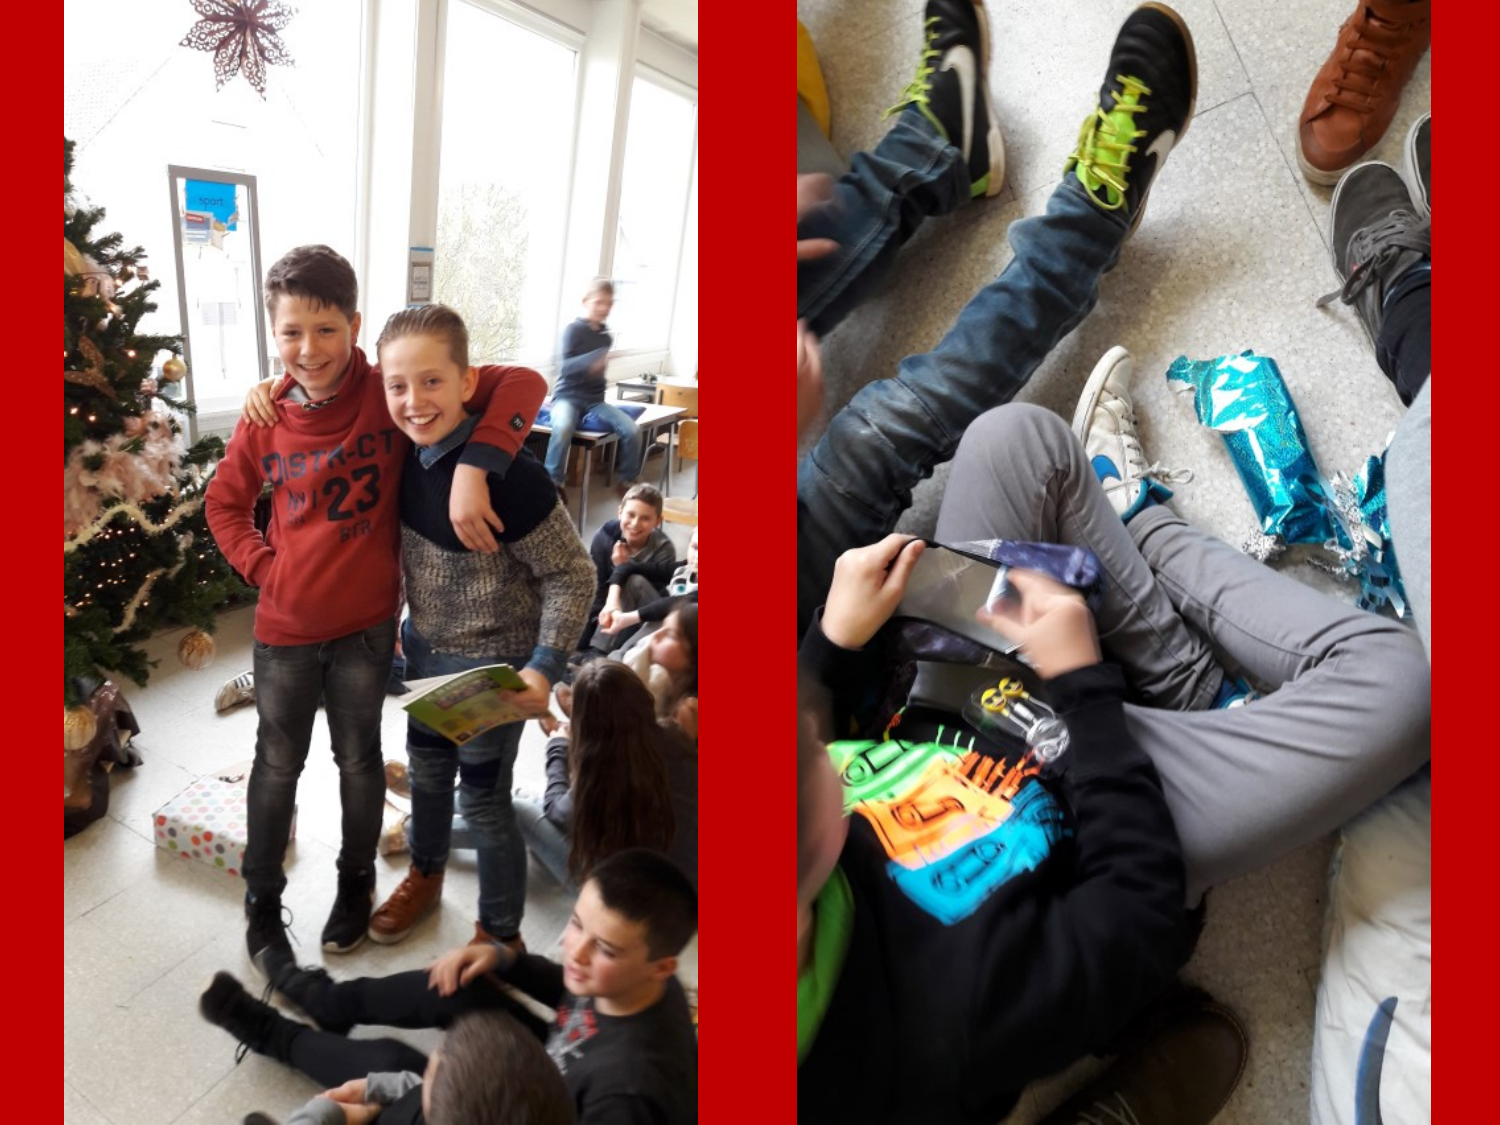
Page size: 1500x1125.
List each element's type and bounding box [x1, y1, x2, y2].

picture [796, 0, 1431, 1125]
picture [64, 0, 699, 1125]
